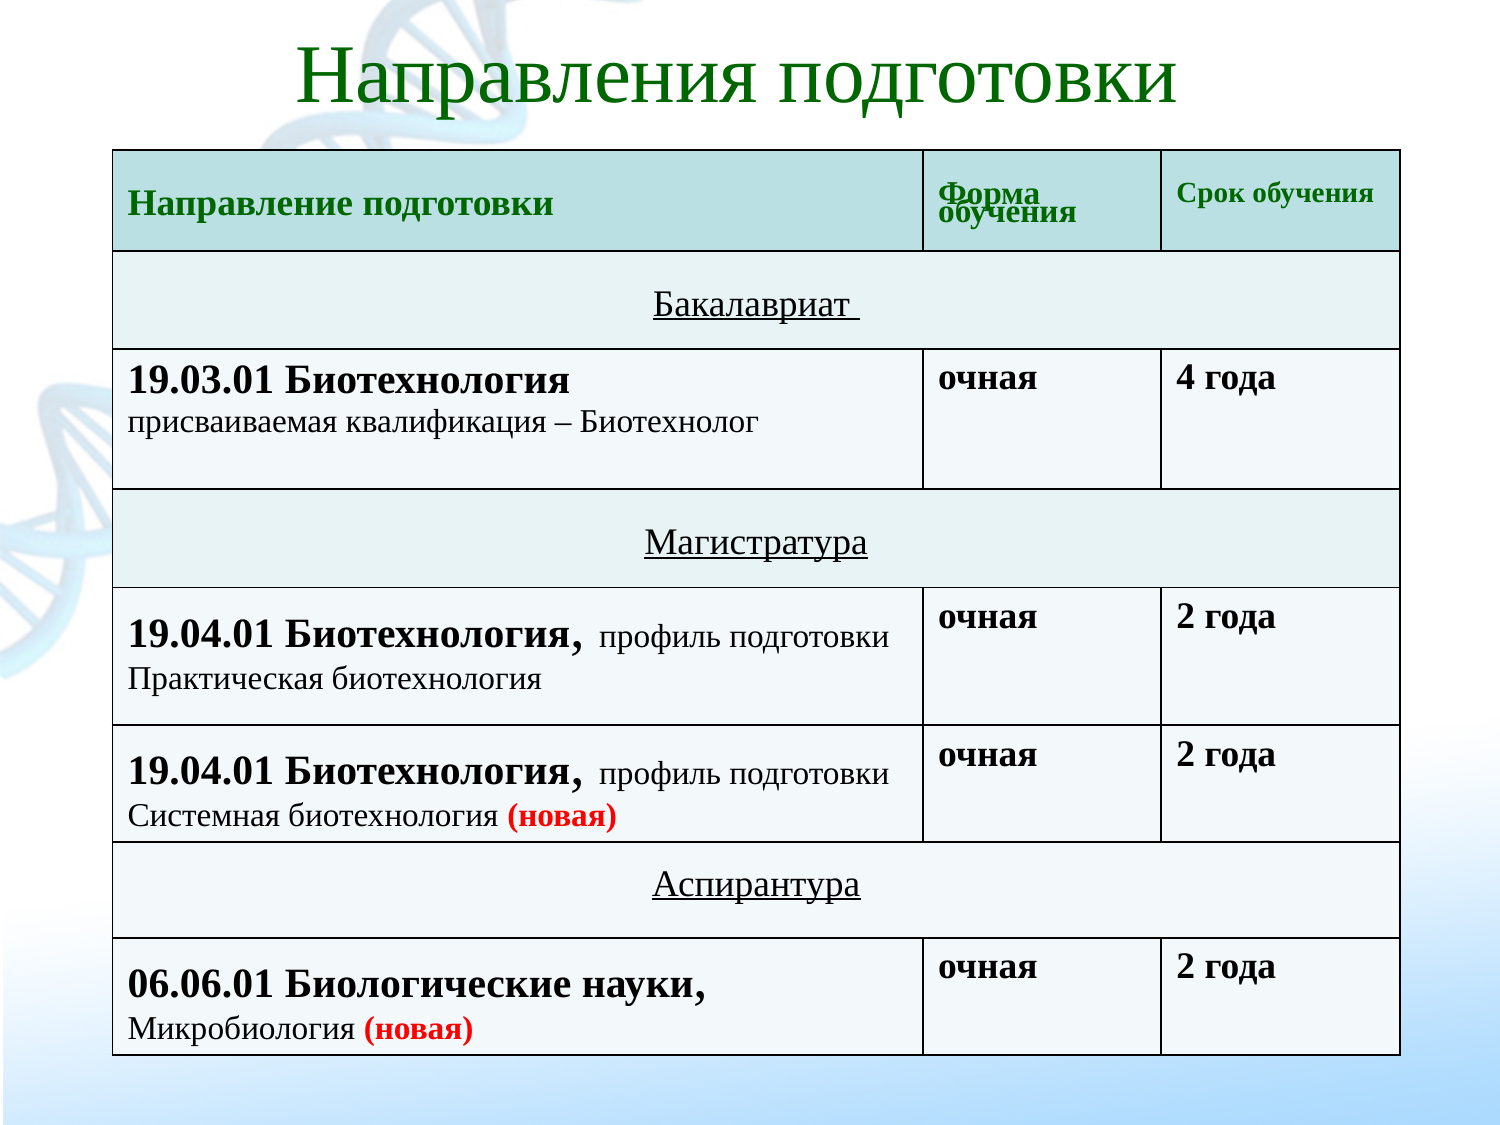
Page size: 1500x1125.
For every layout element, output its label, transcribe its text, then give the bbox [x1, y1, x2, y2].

title Направления подготовки [62, 0, 1413, 138]
table_cell 19.04.01 Биотехнология, профиль подготовки Системная биотехнология (новая) [113, 726, 922, 841]
table_cell 19.04.01 Биотехнология, профиль подготовки Практическая биотехнология [113, 588, 922, 724]
table_cell Магистратура [113, 490, 1399, 587]
table_cell Бакалавриат [113, 252, 1399, 348]
table_cell 2 года [1162, 588, 1399, 724]
table_cell 06.06.01 Биологические науки, Микробиология (новая) [113, 939, 922, 1054]
table_header Форма обучения [924, 151, 1160, 250]
table_header Направление подготовки [113, 151, 922, 250]
table_cell очная [924, 350, 1160, 488]
table_cell 19.03.01 Биотехнология присваиваемая квалификация – Биотехнолог [113, 350, 922, 488]
table_header Срок обучения [1162, 151, 1399, 250]
table_cell очная [924, 588, 1160, 724]
table_cell очная [924, 726, 1160, 841]
table_cell 2 года [1162, 939, 1399, 1054]
picture [0, 0, 1500, 1125]
table_cell очная [924, 939, 1160, 1054]
table_cell 4 года [1162, 350, 1399, 488]
table_cell Аспирантура [113, 843, 1399, 937]
table_cell 2 года [1162, 726, 1399, 841]
